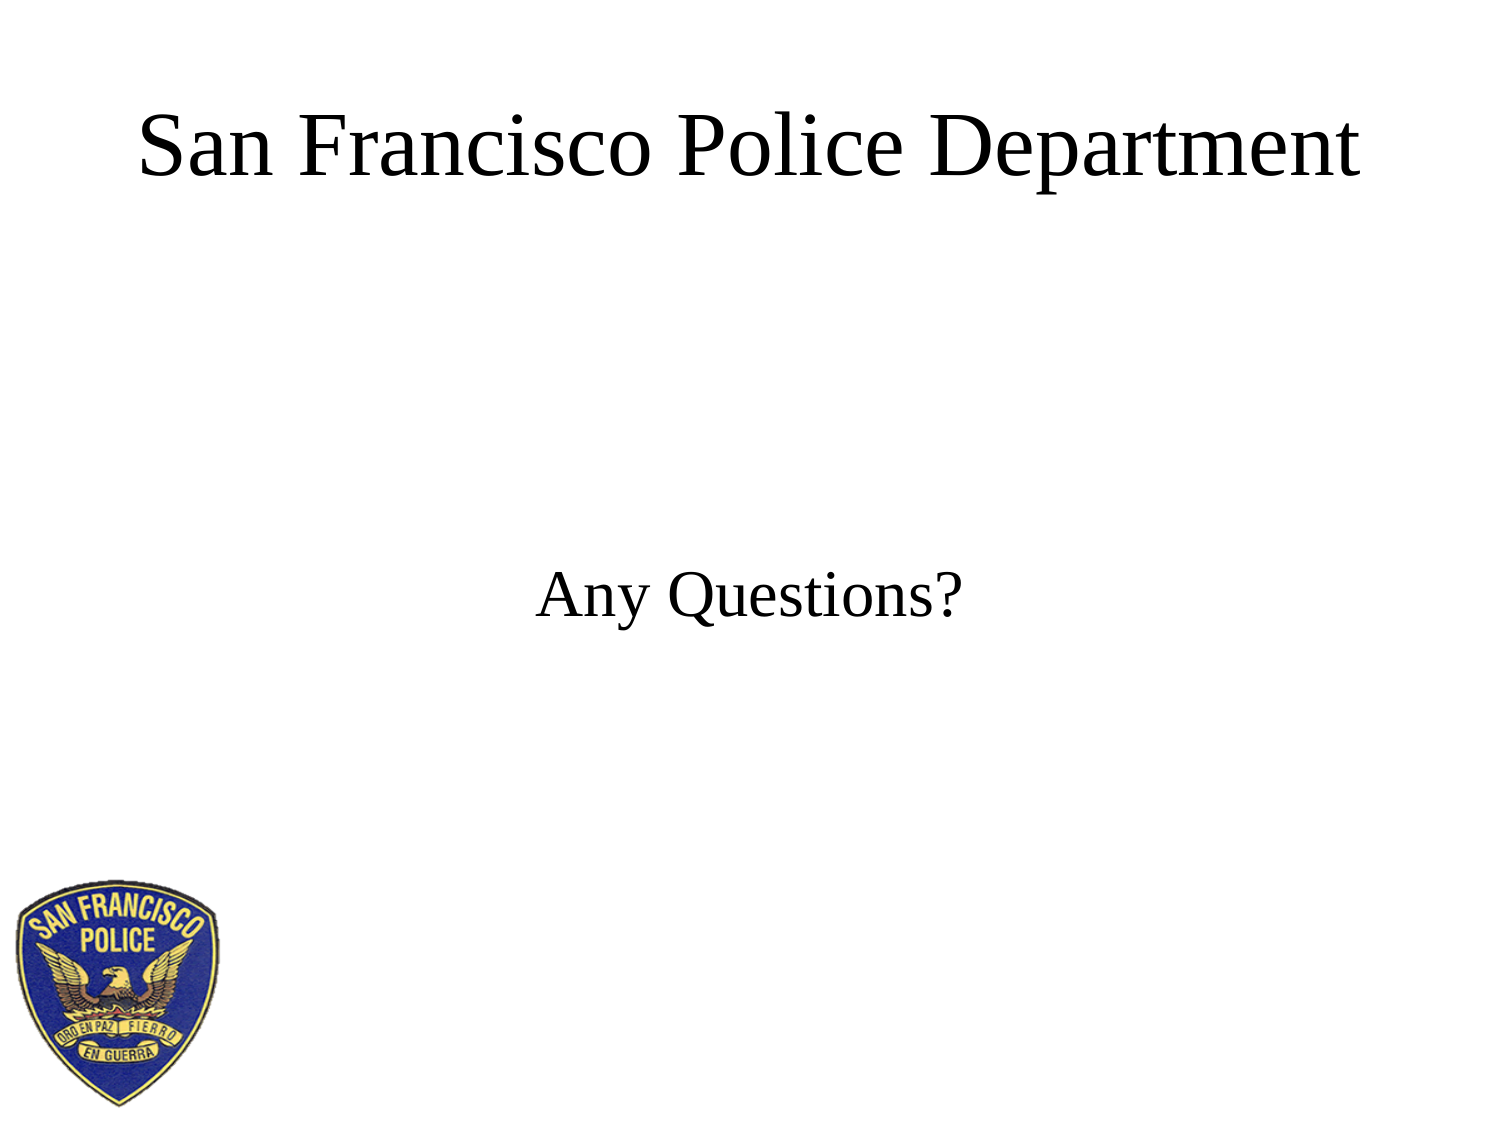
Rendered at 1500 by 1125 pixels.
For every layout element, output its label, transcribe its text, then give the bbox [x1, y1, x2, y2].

picture [12, 875, 225, 1112]
title San Francisco Police Department [75, 45, 1425, 233]
list Any Questions? [75, 262, 1425, 1005]
